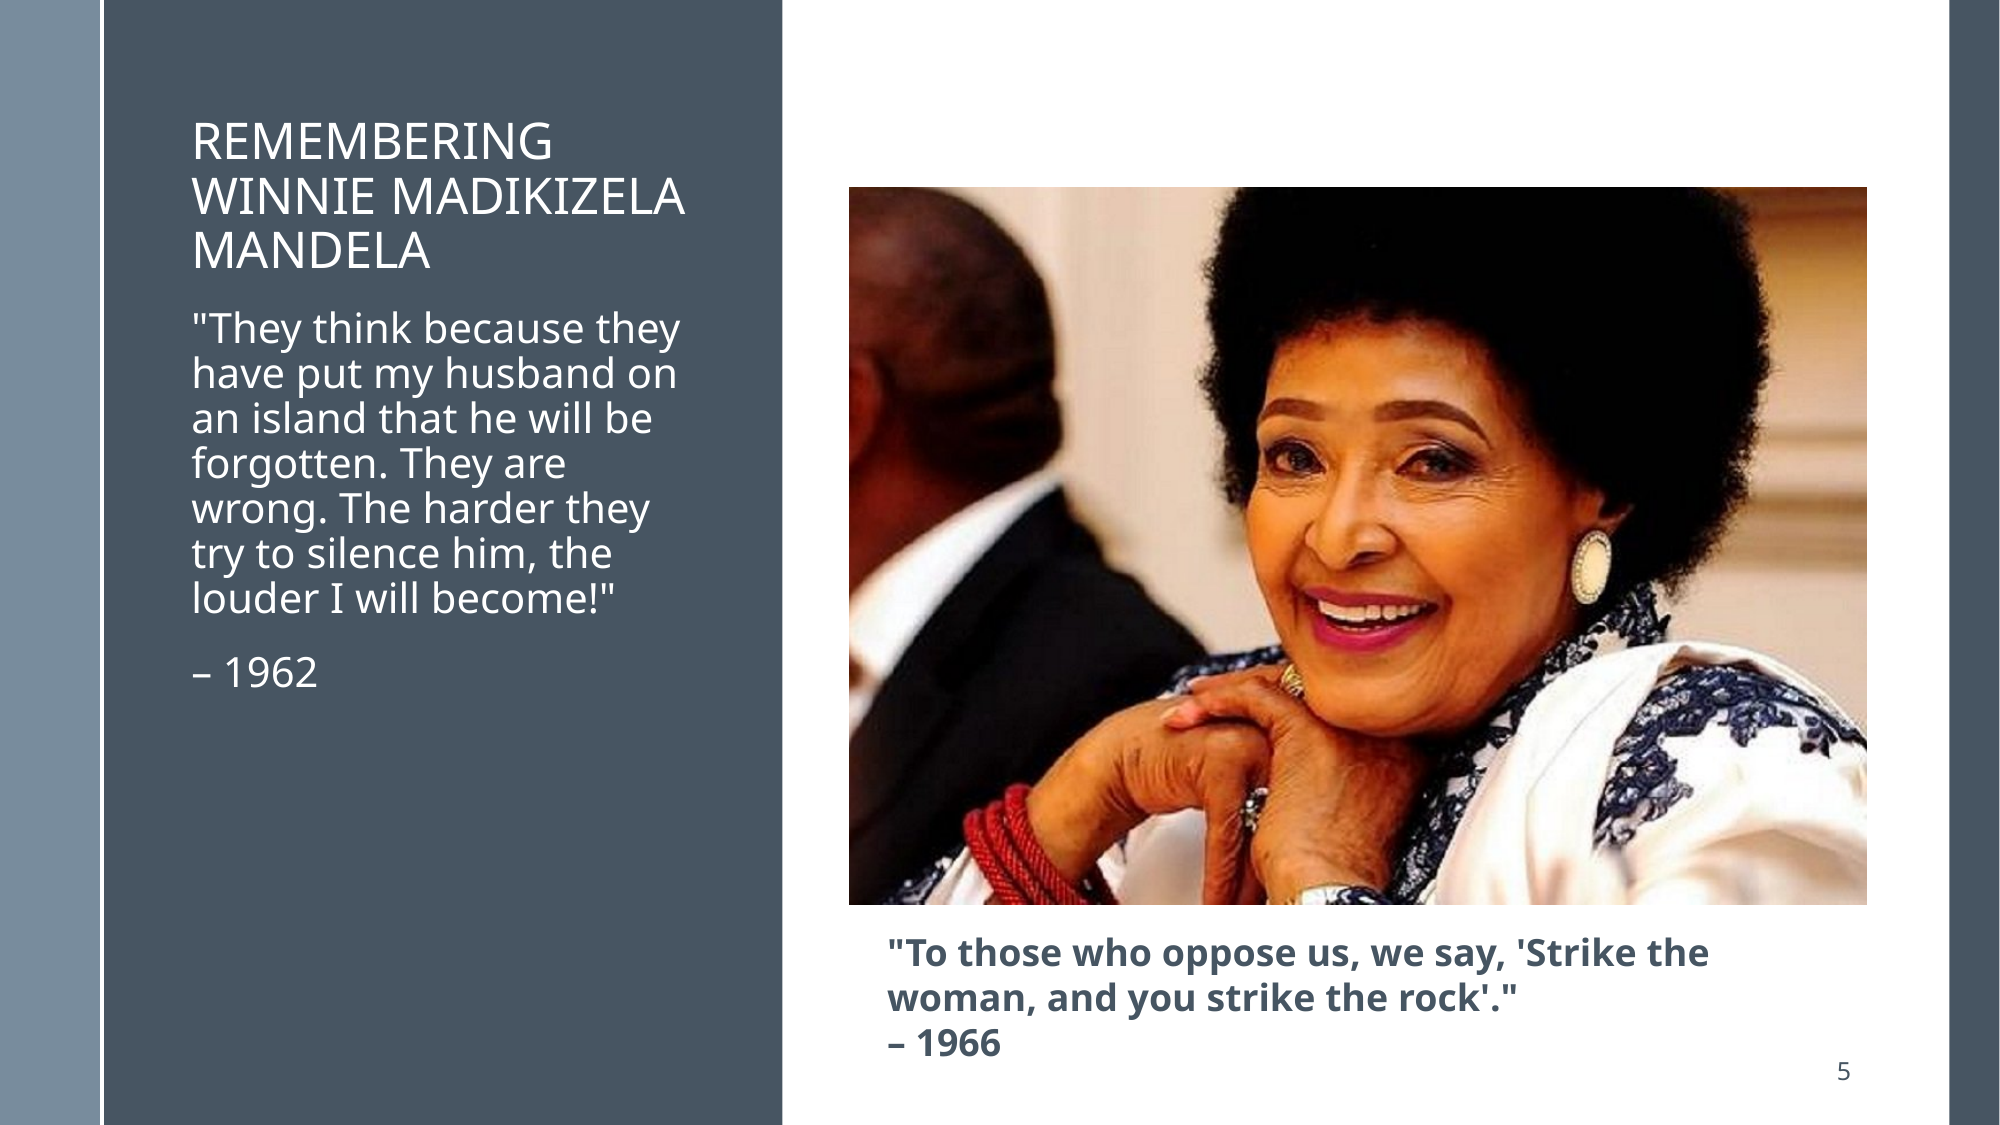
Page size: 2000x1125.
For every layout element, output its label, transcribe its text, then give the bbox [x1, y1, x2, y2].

title Remembering winnie madikizela mandela [176, 62, 717, 288]
list "They think because they have put my husband on an island that he will be forgotten. They are wrong. The harder they try to silence him, the louder I will become!" – 1962 [176, 299, 717, 1013]
text_box "To those who oppose us, we say, 'Strike the woman, and you strike the rock'." – 1966 [872, 921, 1872, 1071]
slide_number 5 [1766, 1071, 1867, 1103]
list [849, 187, 1867, 905]
